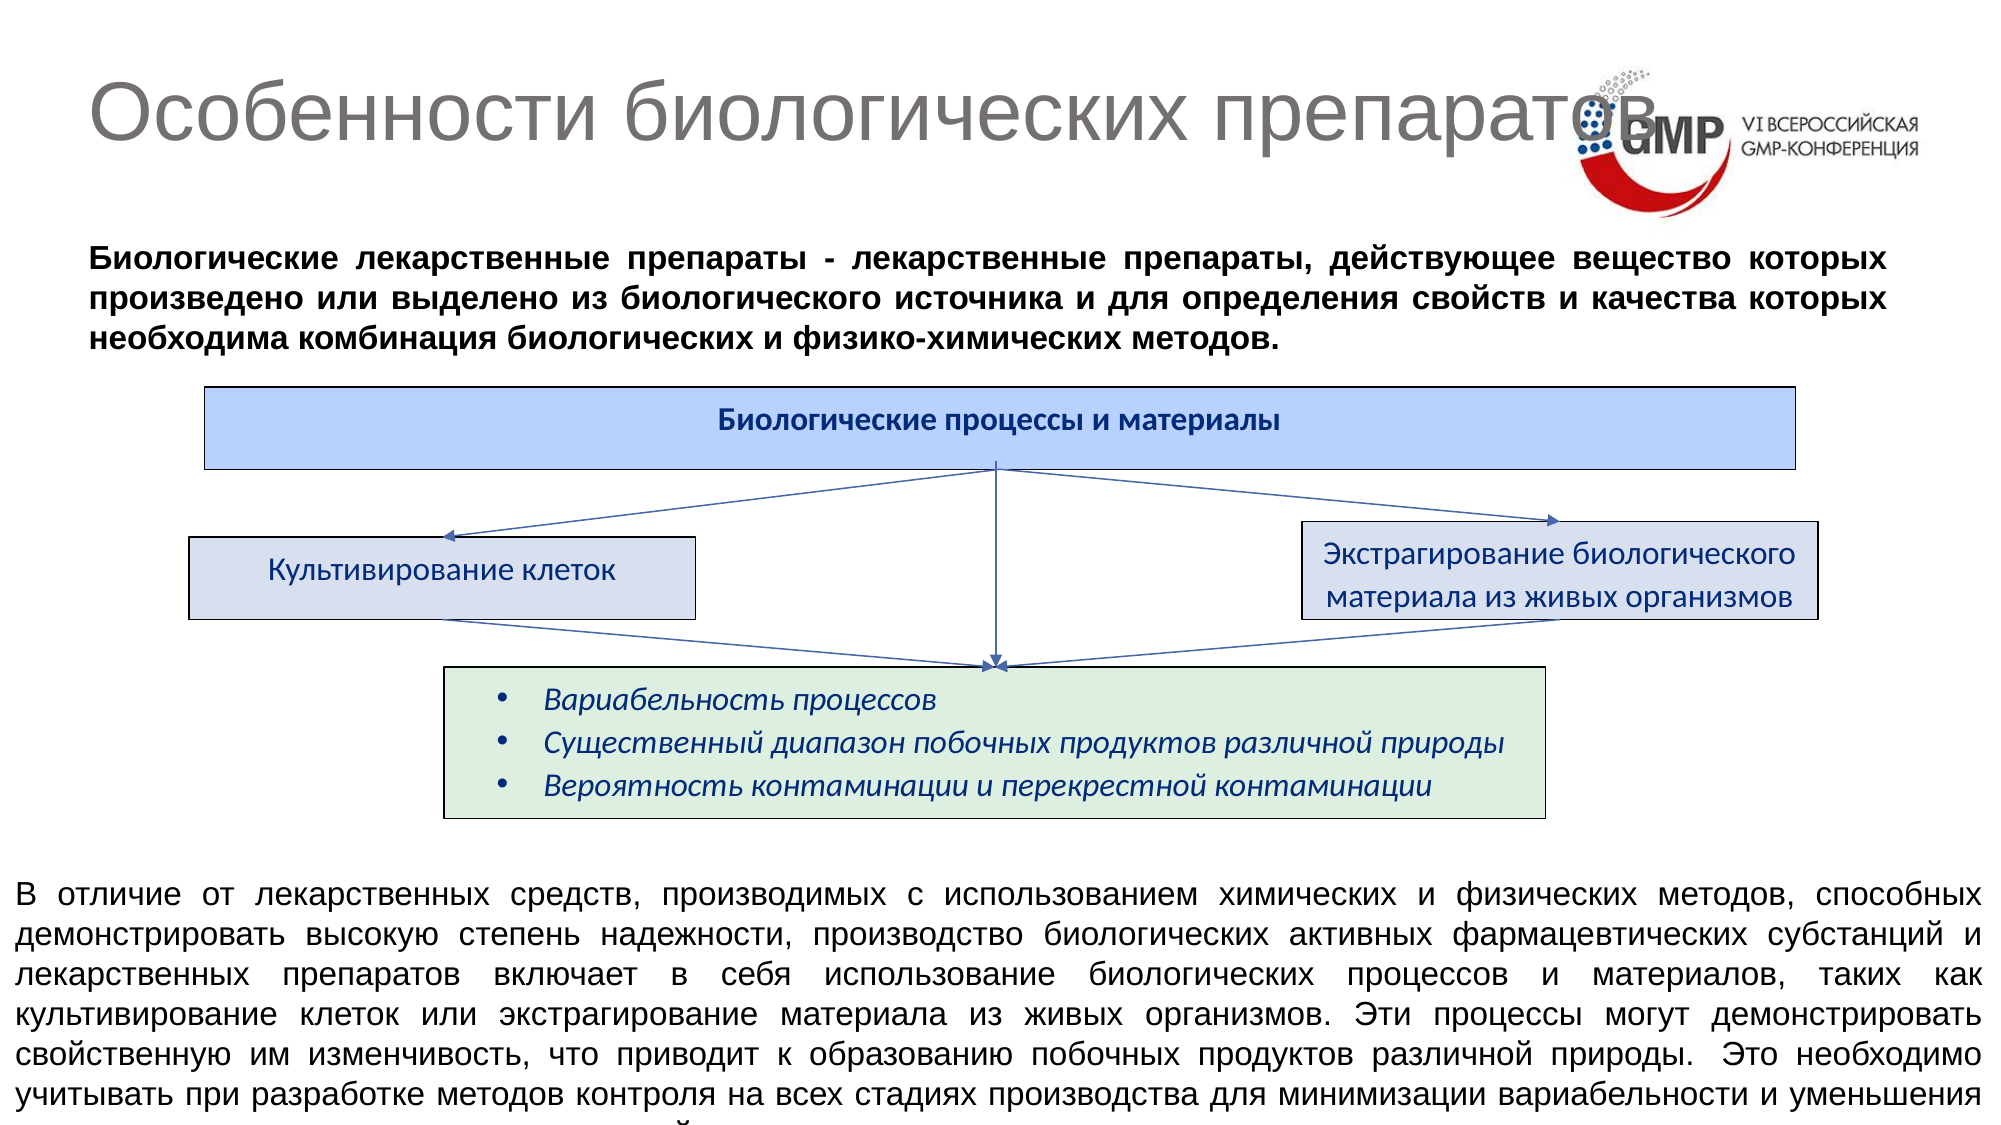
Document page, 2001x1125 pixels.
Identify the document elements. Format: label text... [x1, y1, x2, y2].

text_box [999, 469, 1561, 522]
text_box В отличие от лекарственных средств, производимых с использованием химических и физических методов, способных демонстрировать высокую степень надежности, производство биологических активных фармацевтических субстанций и лекарственных препаратов включает в себя использование биологических процессов и материалов, таких как культивирование клеток или экстрагирование материала из живых организмов. Эти процессы могут демонстрировать свойственную им изменчивость, что приводит к образованию побочных продуктов различной природы. Это необходимо учитывать при разработке методов контроля на всех стадиях производства для минимизации вариабельности и уменьшения возможности контаминации и перекрестной контаминации. [0, 865, 2000, 1125]
text_box Вариабельность процессов Существенный диапазон побочных продуктов различной природы Вероятность контаминации и перекрестной контаминации [444, 676, 1546, 819]
picture [0, 0, 2001, 1125]
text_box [442, 469, 991, 538]
text_box Биологические лекарственные препараты - лекарственные препараты, действующее вещество которых произведено или выделено из биологического источника и для определения свойств и качества которых необходима комбинация биологических и физико-химических методов. [73, 228, 1905, 364]
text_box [994, 619, 1561, 668]
text_box Биологические процессы и материалы [204, 386, 1796, 470]
text_box Культивирование клеток [189, 537, 696, 620]
text_box Особенности биологических препаратов [73, 50, 1905, 165]
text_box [441, 619, 992, 668]
text_box Экстрагирование биологического материала из живых организмов [1301, 521, 1819, 620]
